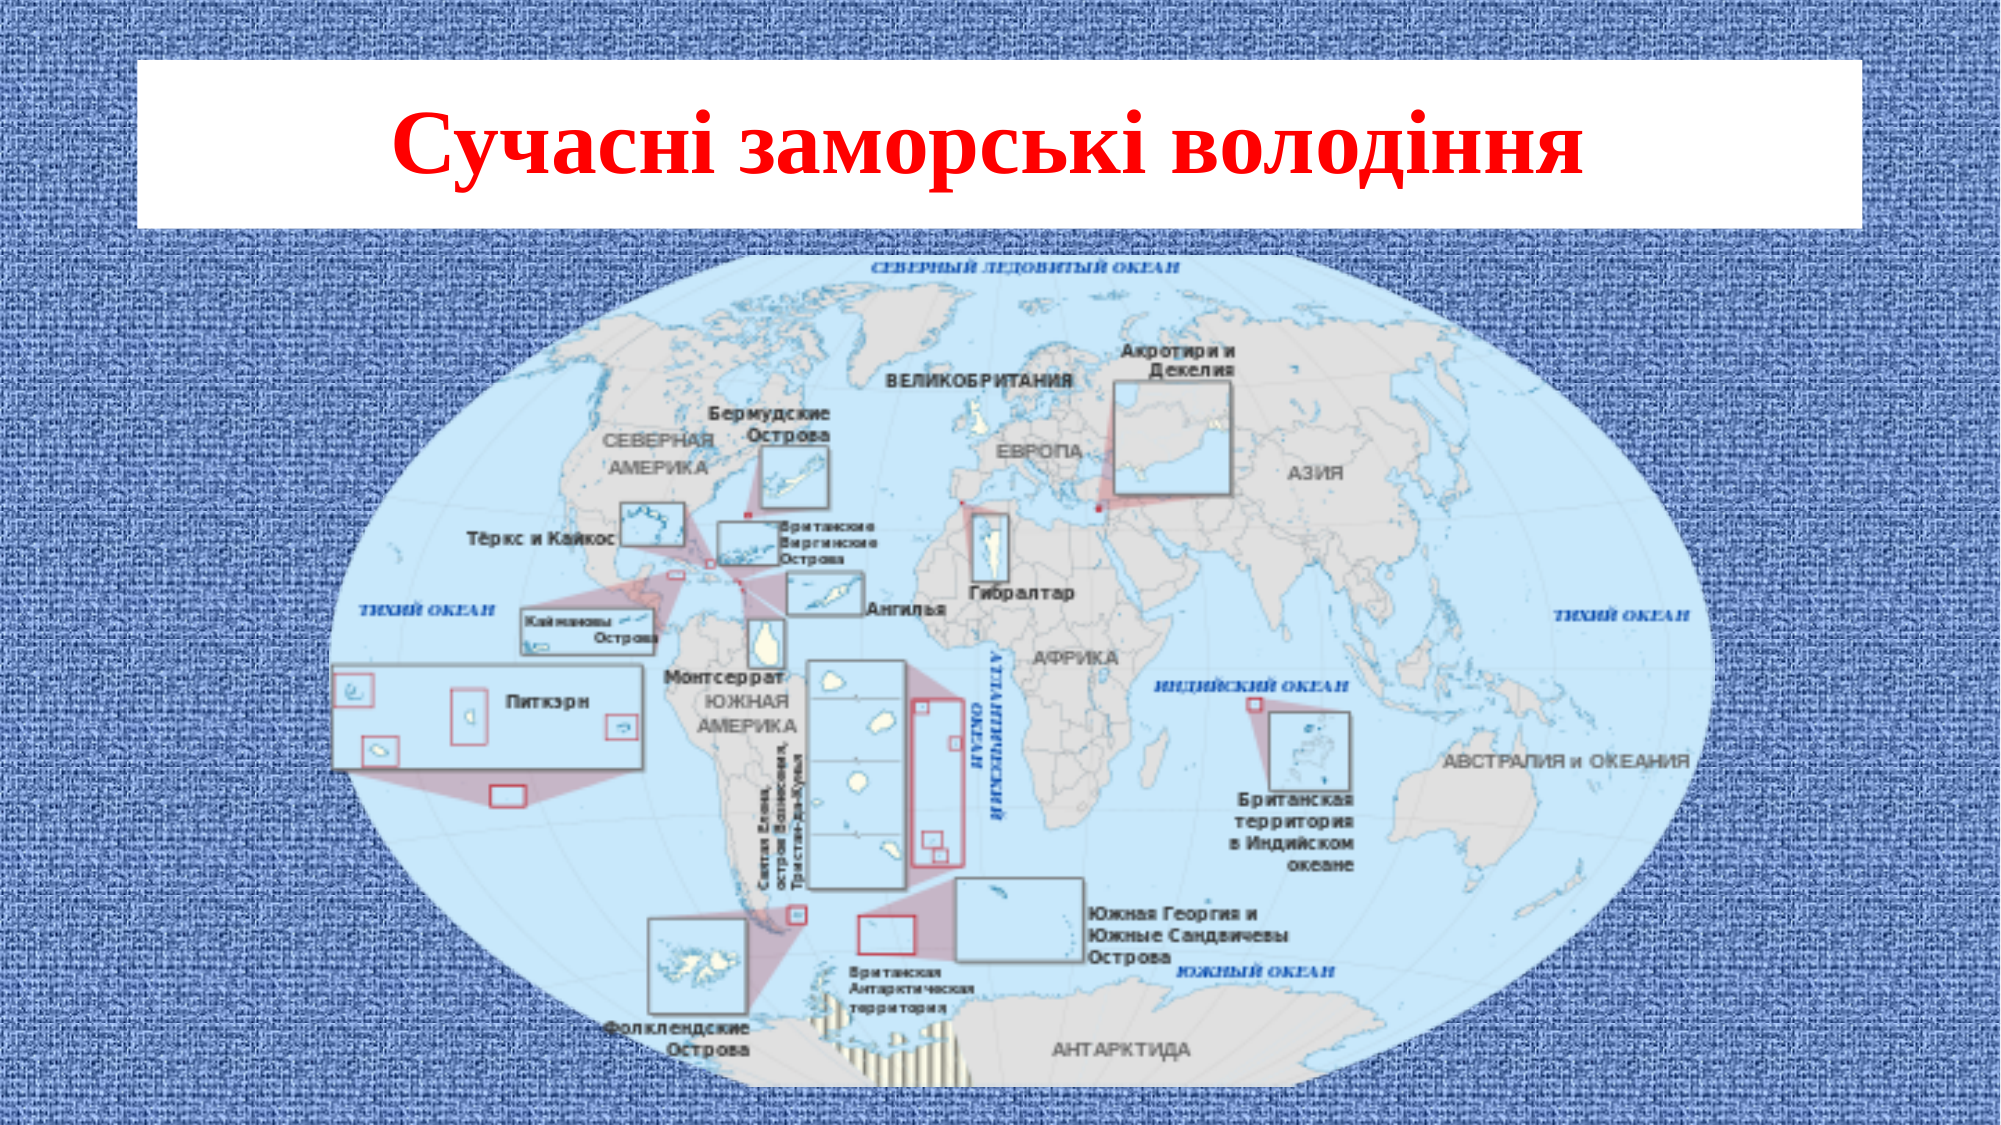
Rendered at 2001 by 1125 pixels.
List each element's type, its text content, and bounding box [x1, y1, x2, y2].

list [329, 255, 1715, 1088]
picture [0, 0, 2001, 1125]
title Сучасні заморські володіння [137, 59, 1863, 229]
